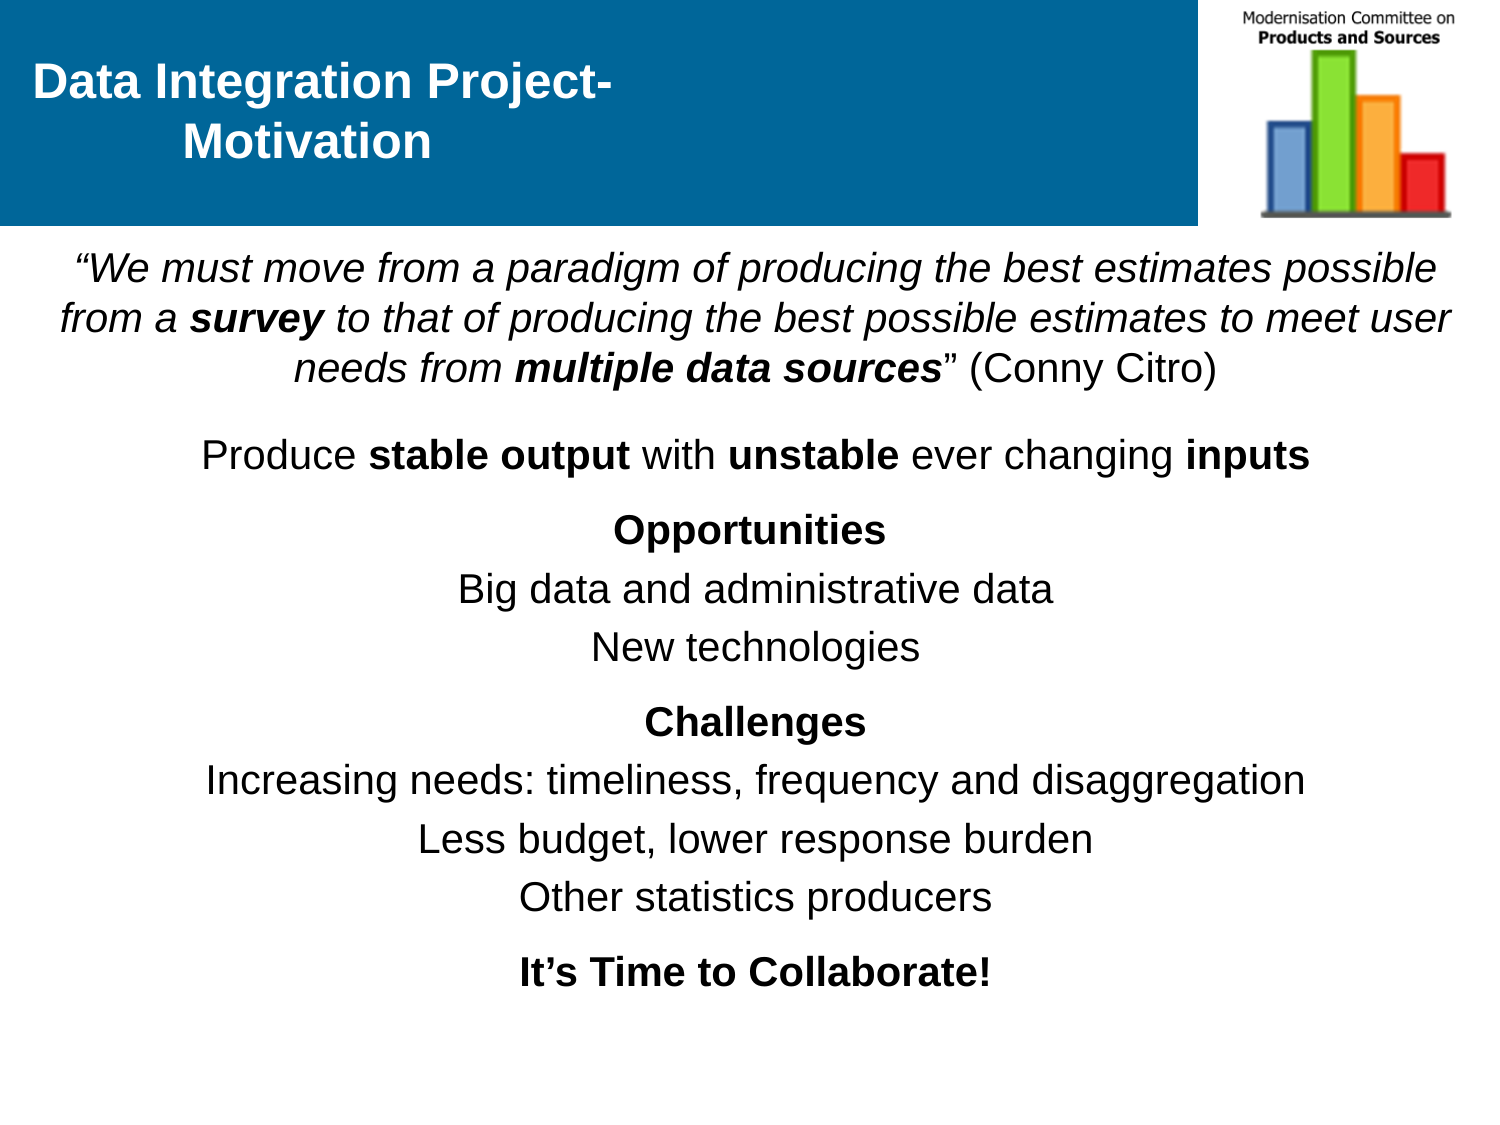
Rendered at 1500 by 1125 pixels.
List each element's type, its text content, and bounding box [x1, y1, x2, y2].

list “We must move from a paradigm of producing the best estimates possible from a survey to that of producing the best possible estimates to meet user needs from multiple data sources” (Conny Citro) Produce stable output with unstable ever changing inputs Opportunities Big data and administrative data New technologies Challenges Increasing needs: timeliness, frequency and disaggregation Less budget, lower response burden Other statistics producers It’s Time to Collaborate! [29, 232, 1483, 1043]
title Data Integration Project- Motivation [16, 14, 1178, 203]
picture [1199, 0, 1500, 227]
